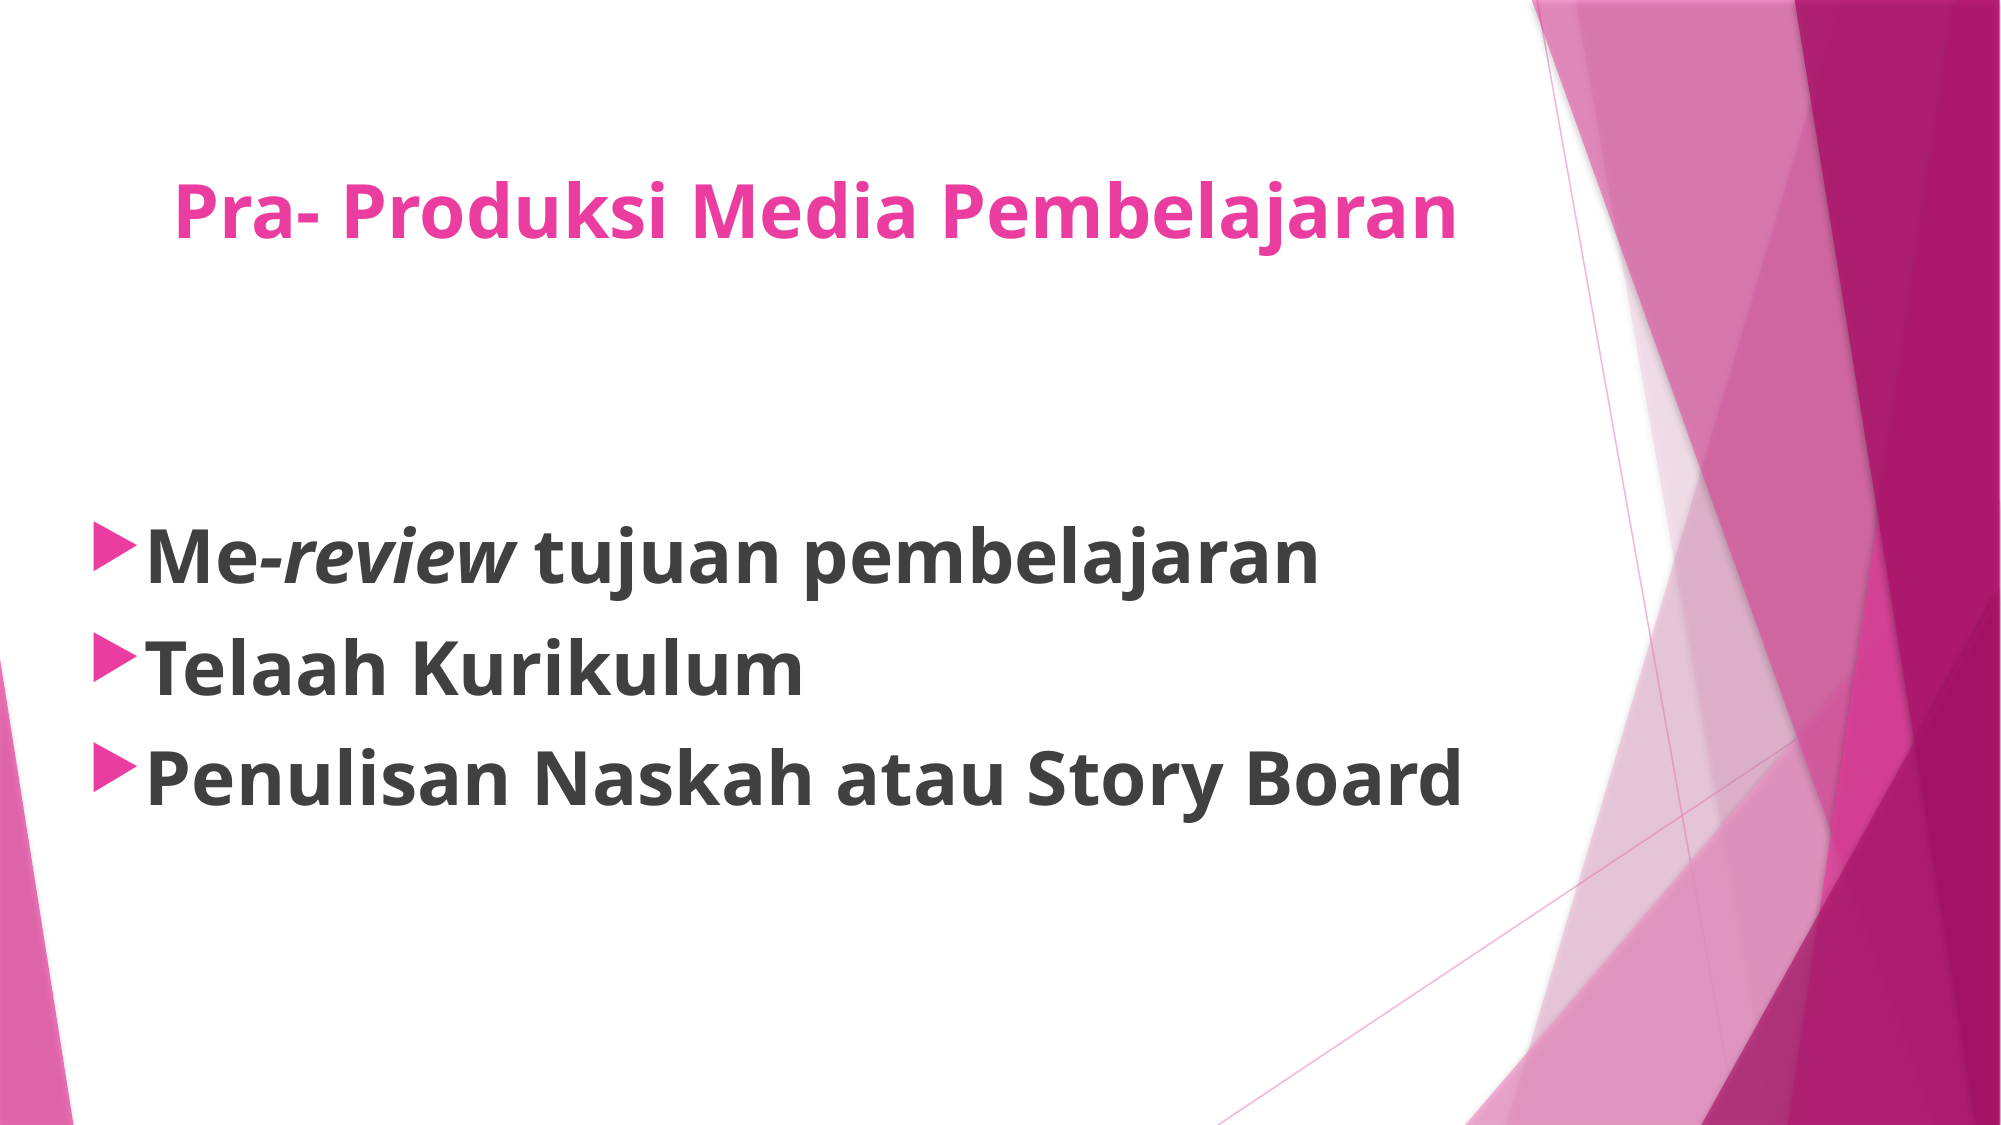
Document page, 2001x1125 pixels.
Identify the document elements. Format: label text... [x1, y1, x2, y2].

list Me-review tujuan pembelajaran Telaah Kurikulum Penulisan Naskah atau Story Board [73, 346, 1484, 984]
title Pra- Produksi Media Pembelajaran [111, 99, 1522, 317]
